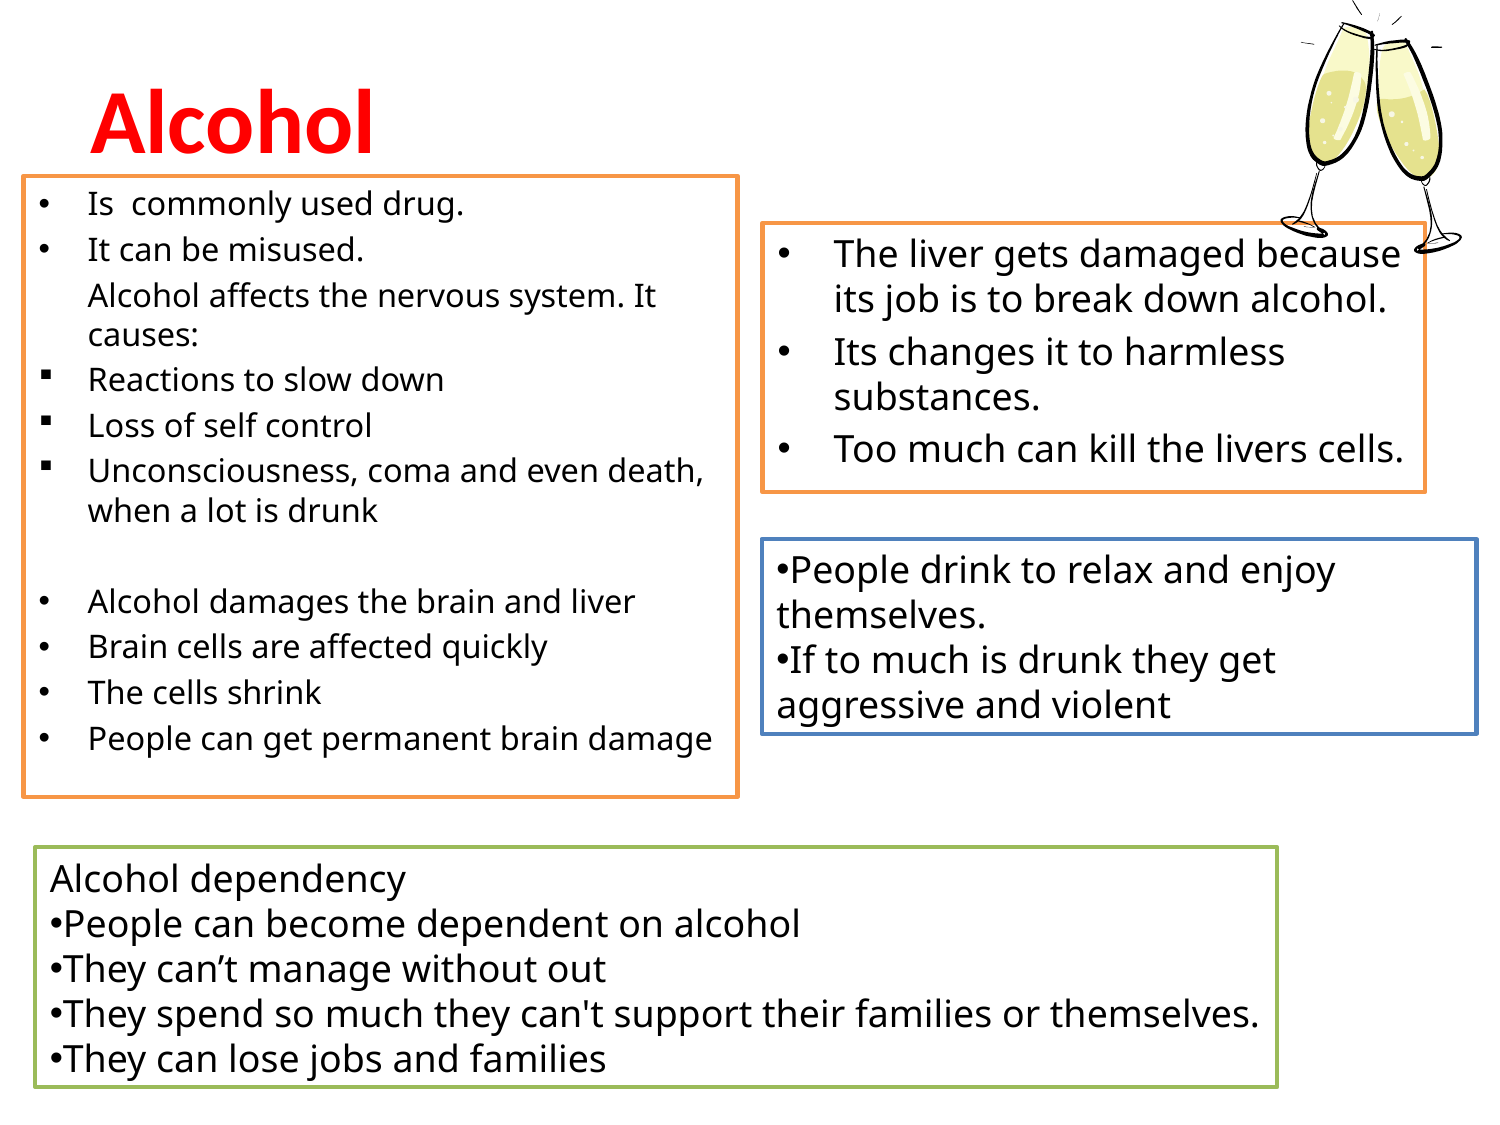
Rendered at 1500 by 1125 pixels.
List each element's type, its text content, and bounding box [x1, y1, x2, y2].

list Is commonly used drug. It can be misused. Alcohol affects the nervous system. It causes: Reactions to slow down Loss of self control Unconsciousness, coma and even death, when a lot is drunk Alcohol damages the brain and liver Brain cells are affected quickly The cells shrink People can get permanent brain damage [21, 174, 740, 799]
picture [1277, 0, 1466, 256]
title Alcohol [75, 23, 1272, 211]
list The liver gets damaged because its job is to break down alcohol. Its changes it to harmless substances. Too much can kill the livers cells. [760, 221, 1427, 494]
text_box People drink to relax and enjoy themselves. If to much is drunk they get aggressive and violent [760, 537, 1479, 736]
text_box Alcohol dependency People can become dependent on alcohol They can’t manage without out They spend so much they can't support their families or themselves. They can lose jobs and families [33, 845, 1279, 1089]
